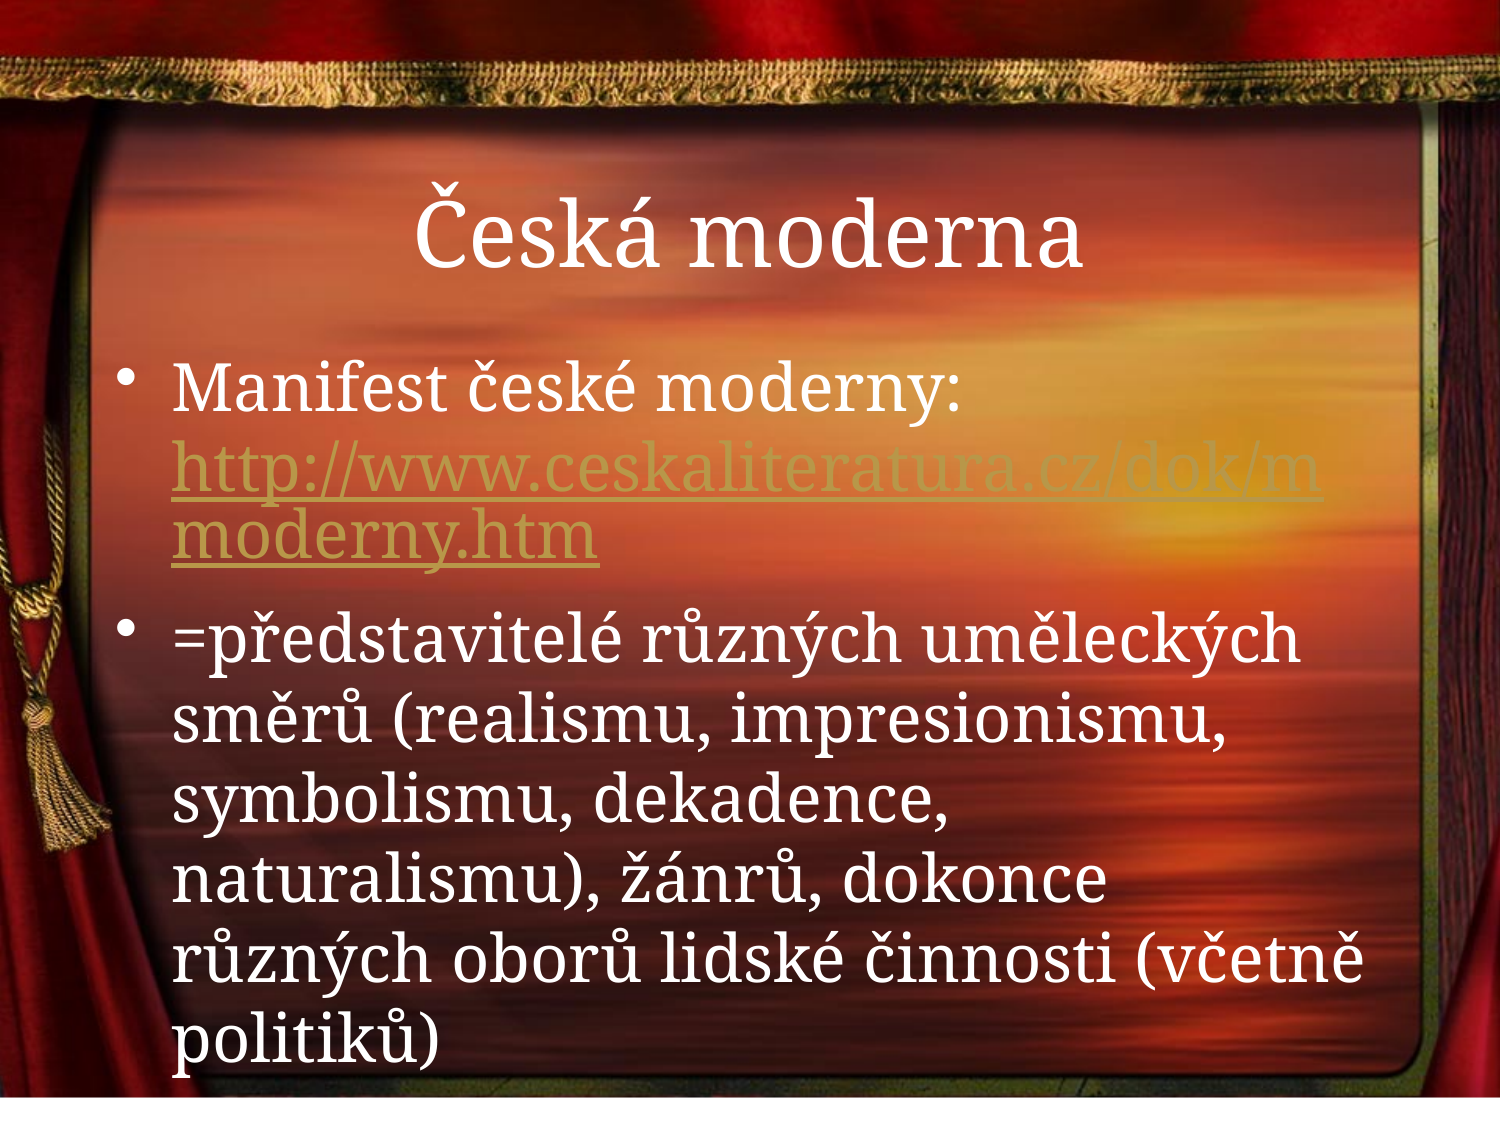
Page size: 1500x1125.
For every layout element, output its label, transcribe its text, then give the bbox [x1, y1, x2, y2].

list Manifest české moderny: http://www.ceskaliteratura.cz/dok/mmoderny.htm =představitelé různých uměleckých směrů (realismu, impresionismu, symbolismu, dekadence, naturalismu), žánrů, dokonce různých oborů lidské činnosti (včetně politiků) [99, 337, 1400, 1005]
title Česká moderna [75, 137, 1425, 325]
picture [0, 0, 1500, 1125]
